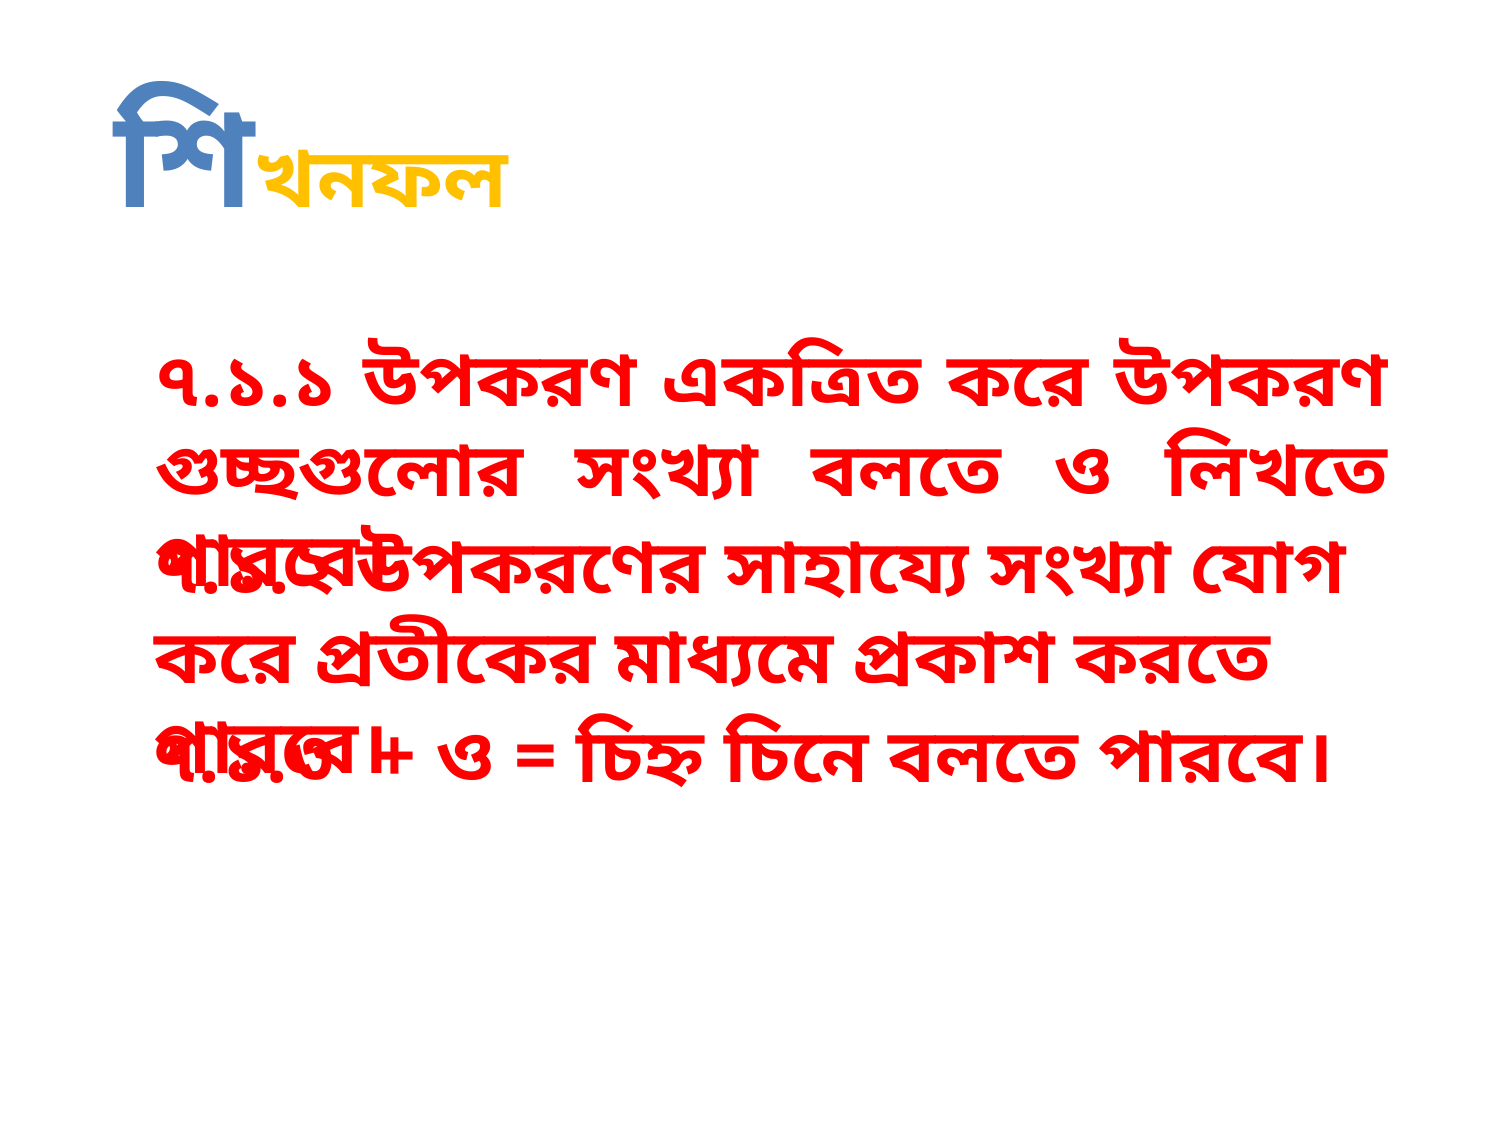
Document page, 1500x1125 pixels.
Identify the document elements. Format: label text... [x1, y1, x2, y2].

text_box ৭.১.৩ + ও = চিহ্ন চিনে বলতে পারবে। [137, 699, 1363, 850]
text_box শিখনফল [99, 62, 613, 243]
text_box ৭.১.২ উপকরণের সাহায্যে সংখ্যা যোগ করে প্রতীকের মাধ্যমে প্রকাশ করতে পারবে। [139, 511, 1390, 842]
text_box ৭.১.১ উপকরণ একত্রিত করে উপকরণ গুচ্ছগুলোর সংখ্যা বলতে ও লিখতে পারবে। [140, 323, 1403, 654]
